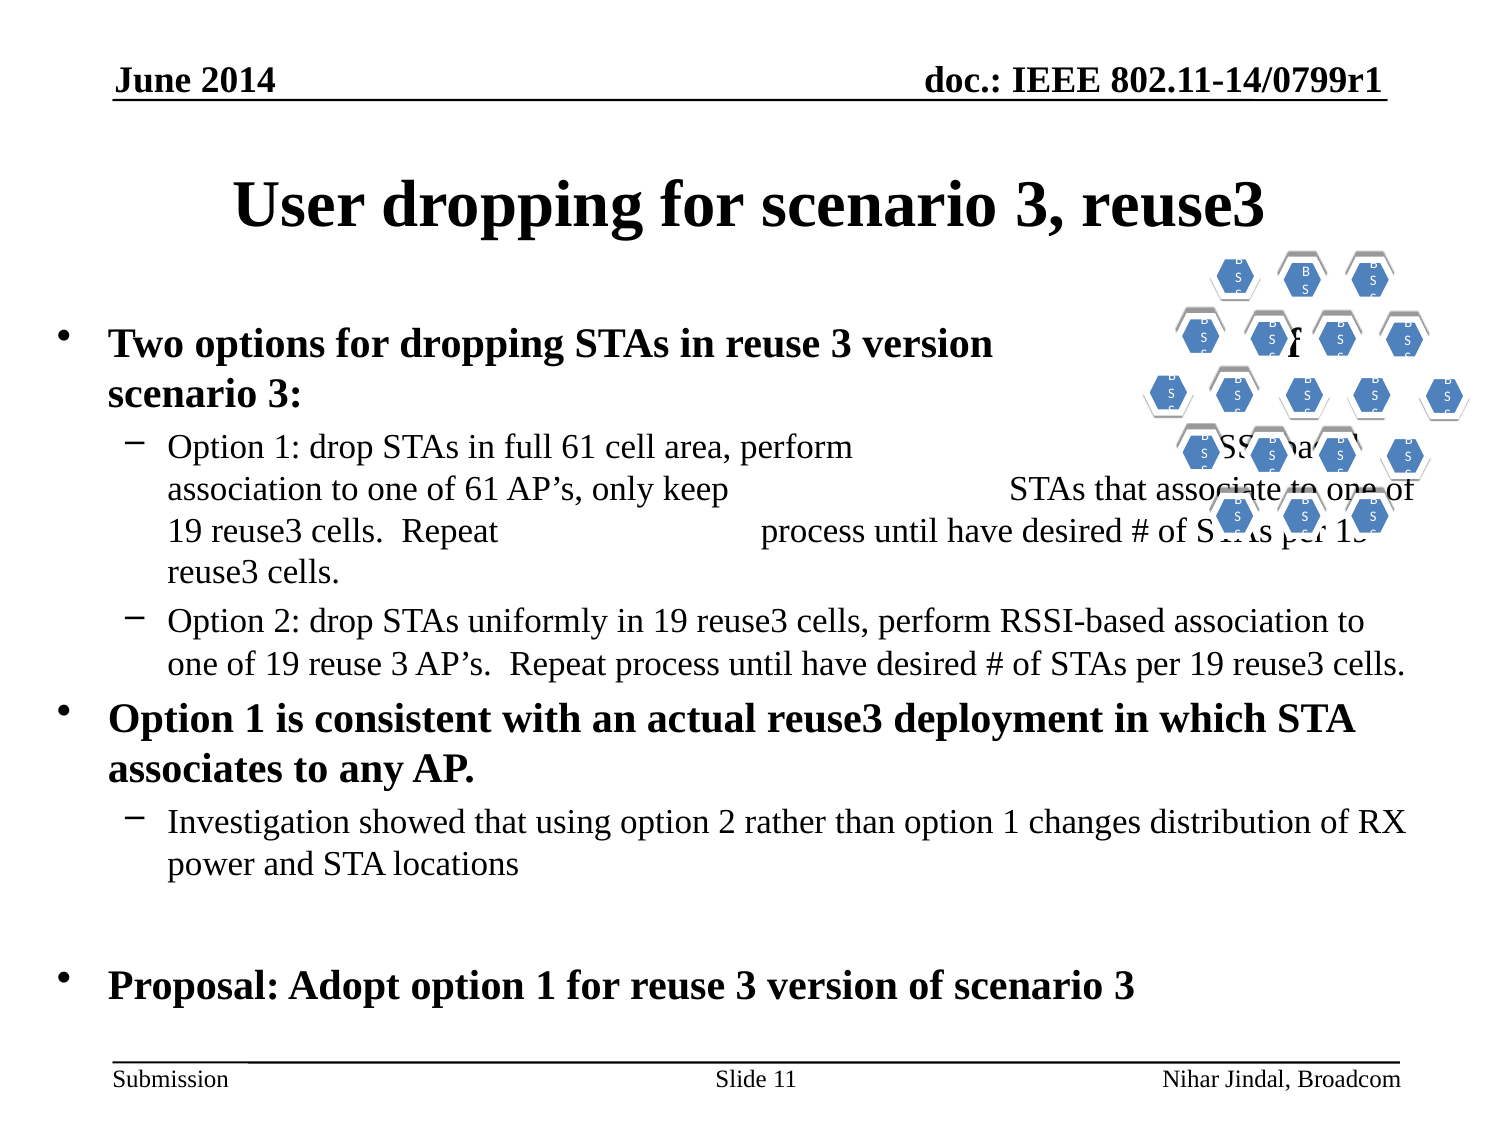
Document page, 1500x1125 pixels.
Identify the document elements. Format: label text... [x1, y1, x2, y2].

footer Nihar Jindal, Broadcom [1158, 1061, 1402, 1093]
slide_number Slide 11 [712, 1061, 800, 1093]
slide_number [114, 54, 278, 101]
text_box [1145, 255, 1467, 537]
title User dropping for scenario 3, reuse3 [112, 112, 1388, 288]
list Two options for dropping STAs in reuse 3 version of scenario 3: Option 1: drop STAs in full 61 cell area, perform RSSI-based association to one of 61 AP’s, only keep STAs that associate to one of 19 reuse3 cells. Repeat process until have desired # of STAs per 19 reuse3 cells. Option 2: drop STAs uniformly in 19 reuse3 cells, perform RSSI-based association to one of 19 reuse 3 AP’s. Repeat process until have desired # of STAs per 19 reuse3 cells. Option 1 is consistent with an actual reuse3 deployment in which STA associates to any AP. Investigation showed that using option 2 rather than option 1 changes distribution of RX power and STA locations Proposal: Adopt option 1 for reuse 3 version of scenario 3 [41, 307, 1437, 1022]
